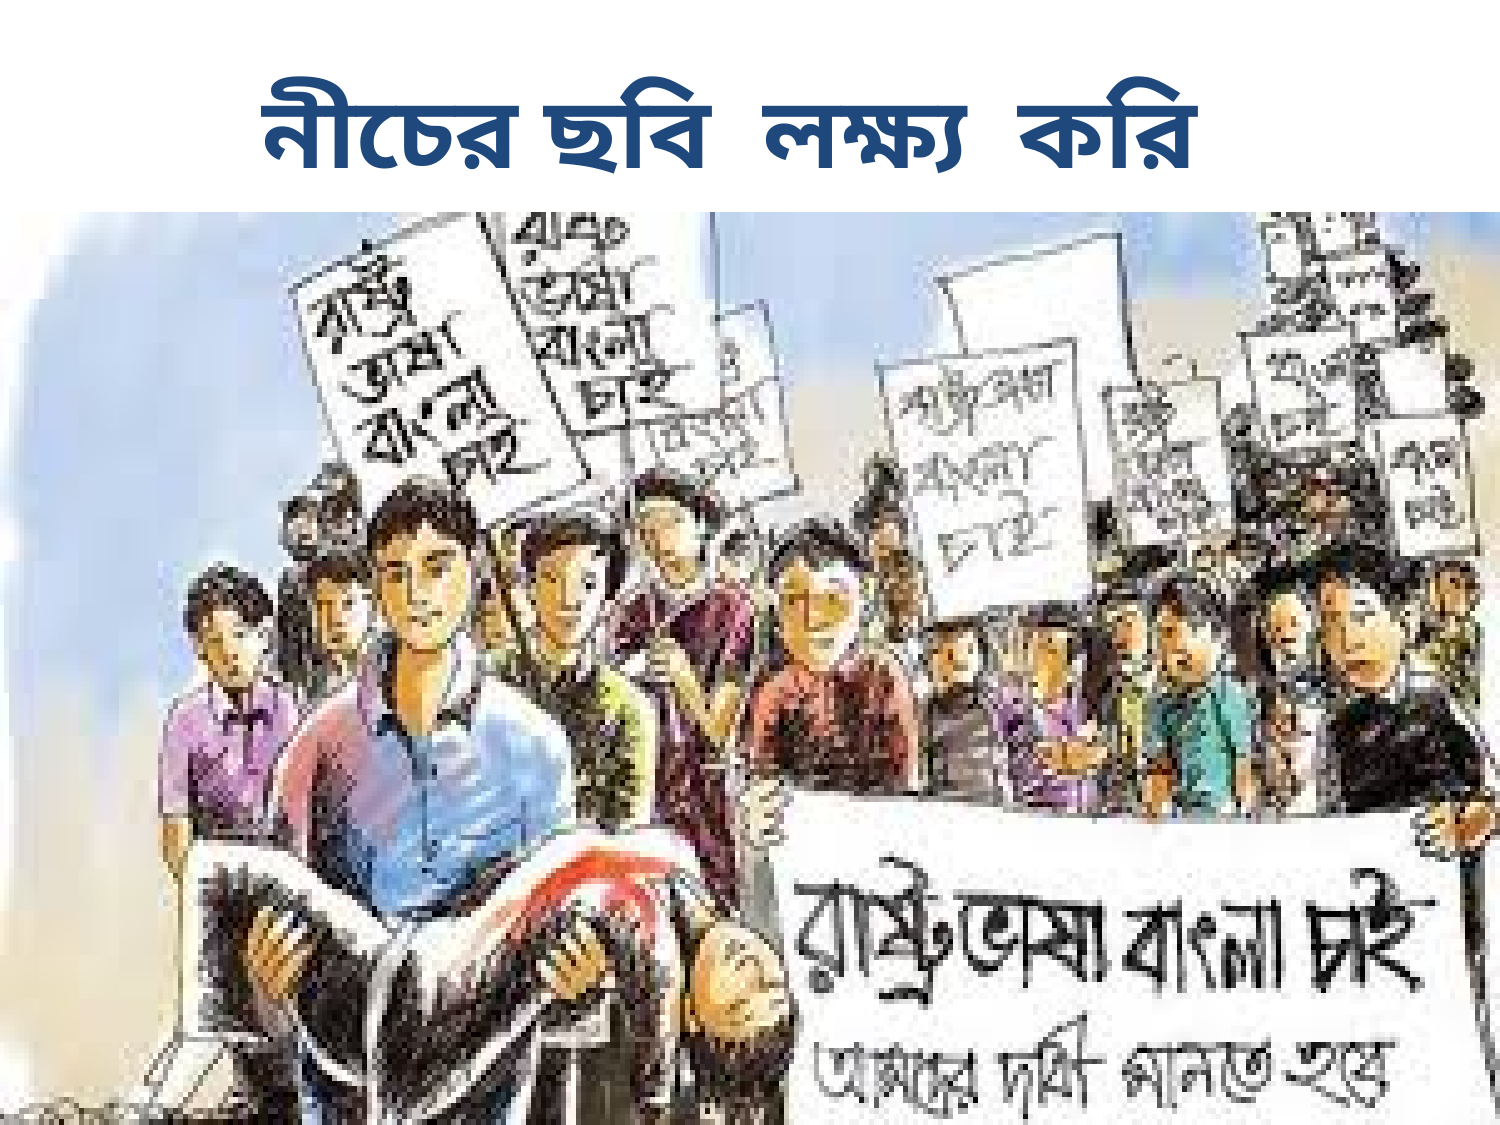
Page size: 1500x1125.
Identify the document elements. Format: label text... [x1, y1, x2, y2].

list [0, 212, 1500, 1125]
text_box নীচের ছবি লক্ষ্য করি [237, 61, 1275, 197]
